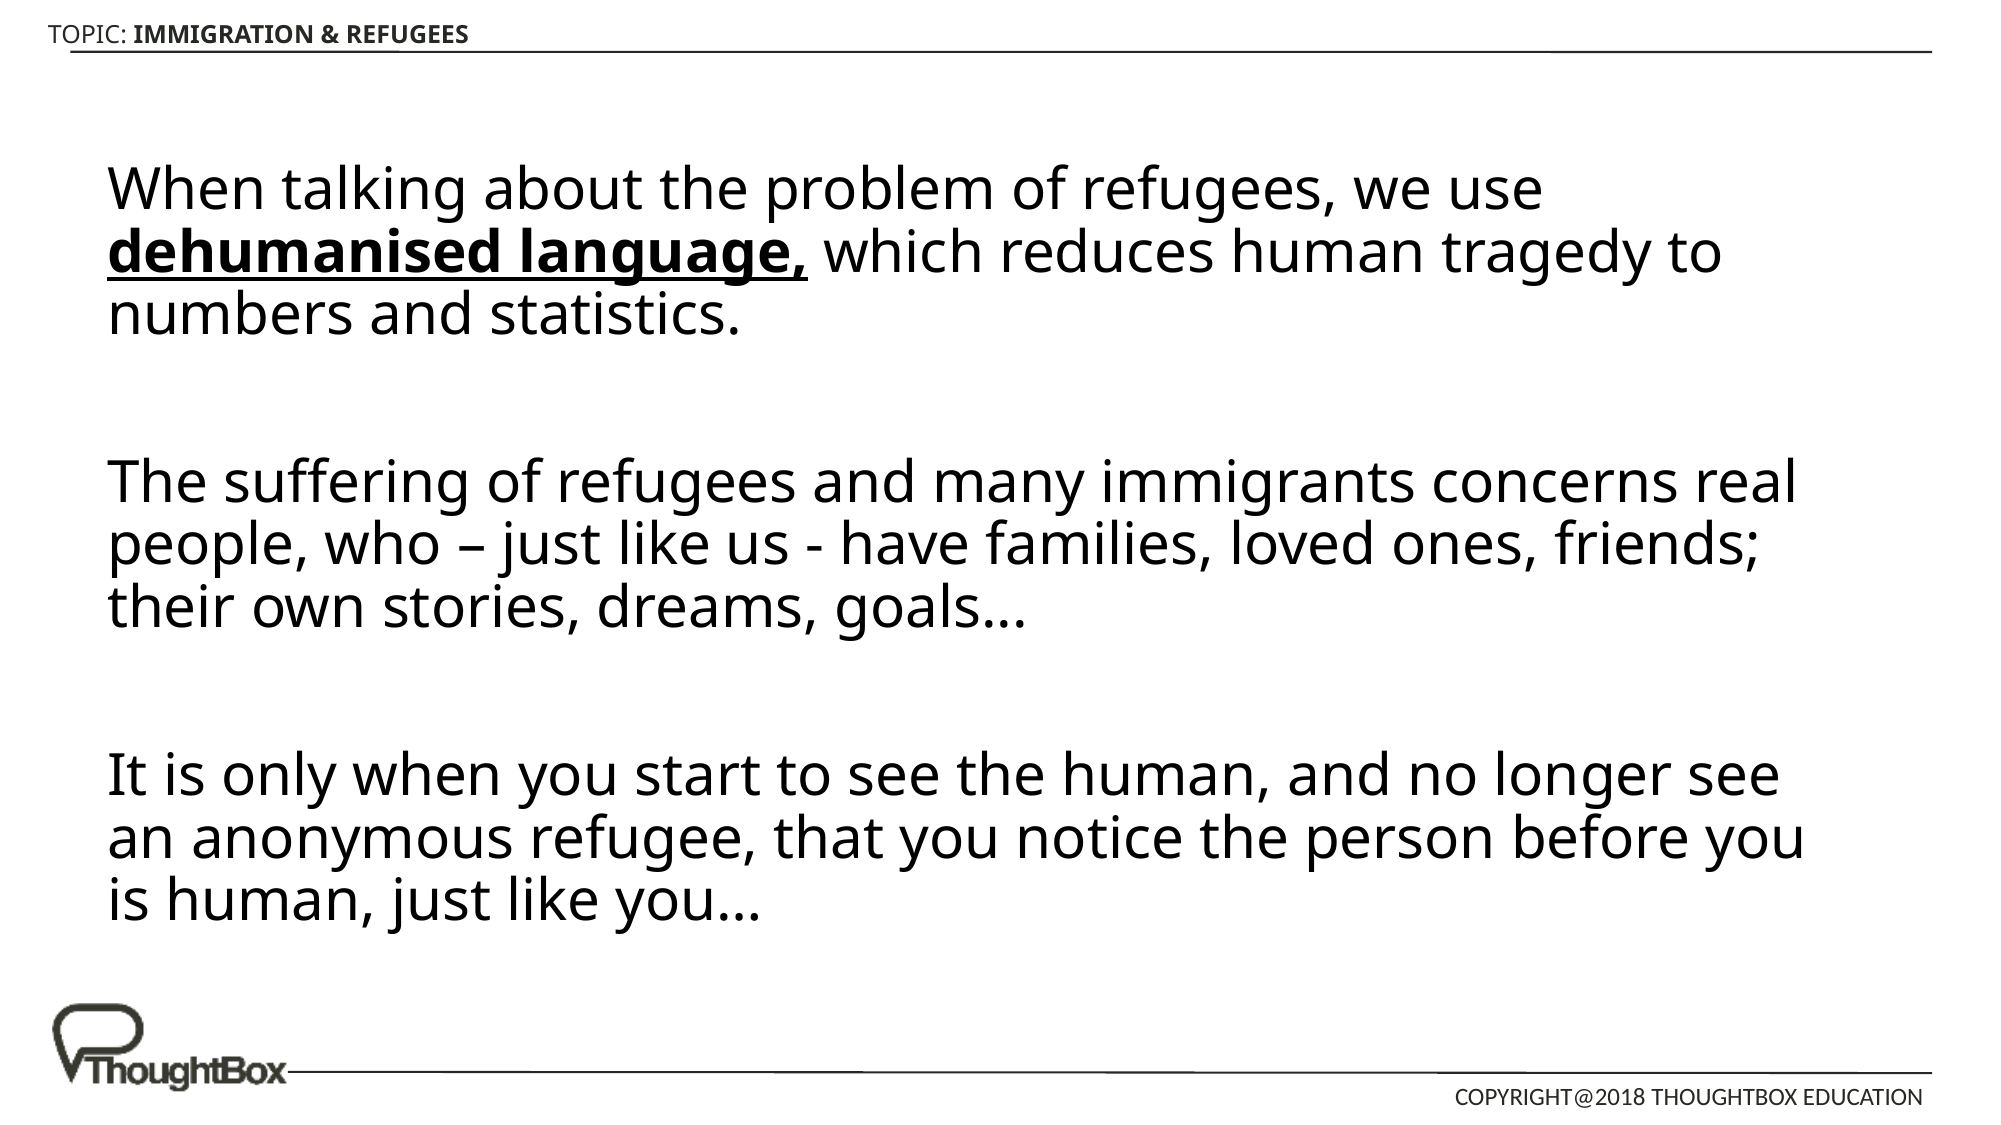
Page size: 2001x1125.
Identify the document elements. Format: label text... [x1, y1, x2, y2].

picture [51, 1002, 288, 1093]
list When talking about the problem of refugees, we use dehumanised language, which reduces human tragedy to numbers and statistics. The suffering of refugees and many immigrants concerns real people, who – just like us - have families, loved ones, friends; their own stories, dreams, goals... It is only when you start to see the human, and no longer see an anonymous refugee, that you notice the person before you is human, just like you… [92, 151, 1829, 944]
text_box [142, 679, 1461, 1024]
